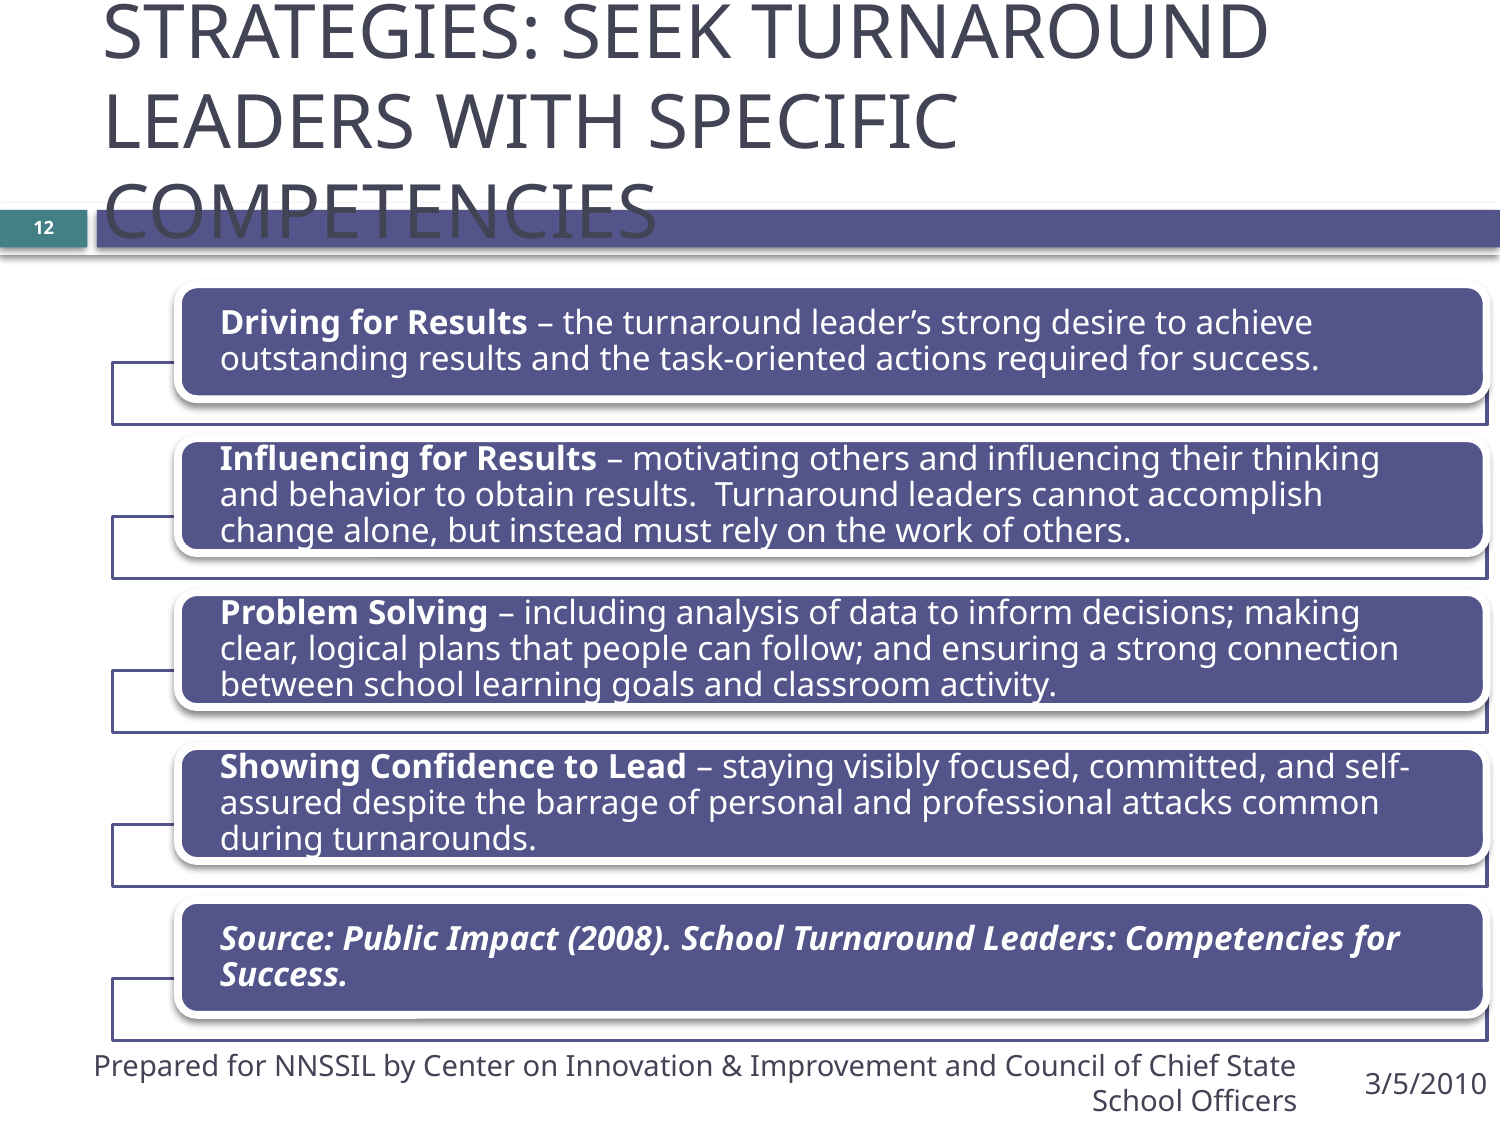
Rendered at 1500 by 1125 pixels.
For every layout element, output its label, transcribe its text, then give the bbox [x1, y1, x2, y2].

footer Prepared for NNSSIL by Center on Innovation & Improvement and Council of Chief State School Officers [50, 1052, 1313, 1113]
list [112, 274, 1488, 1051]
text_box 3/5/2010 [1349, 1052, 1500, 1113]
slide_number 12 [0, 208, 88, 249]
title STRATEGIES: SEEK TURNAROUND LEADERS WITH SPECIFIC COMPETENCIES [87, 37, 1476, 201]
